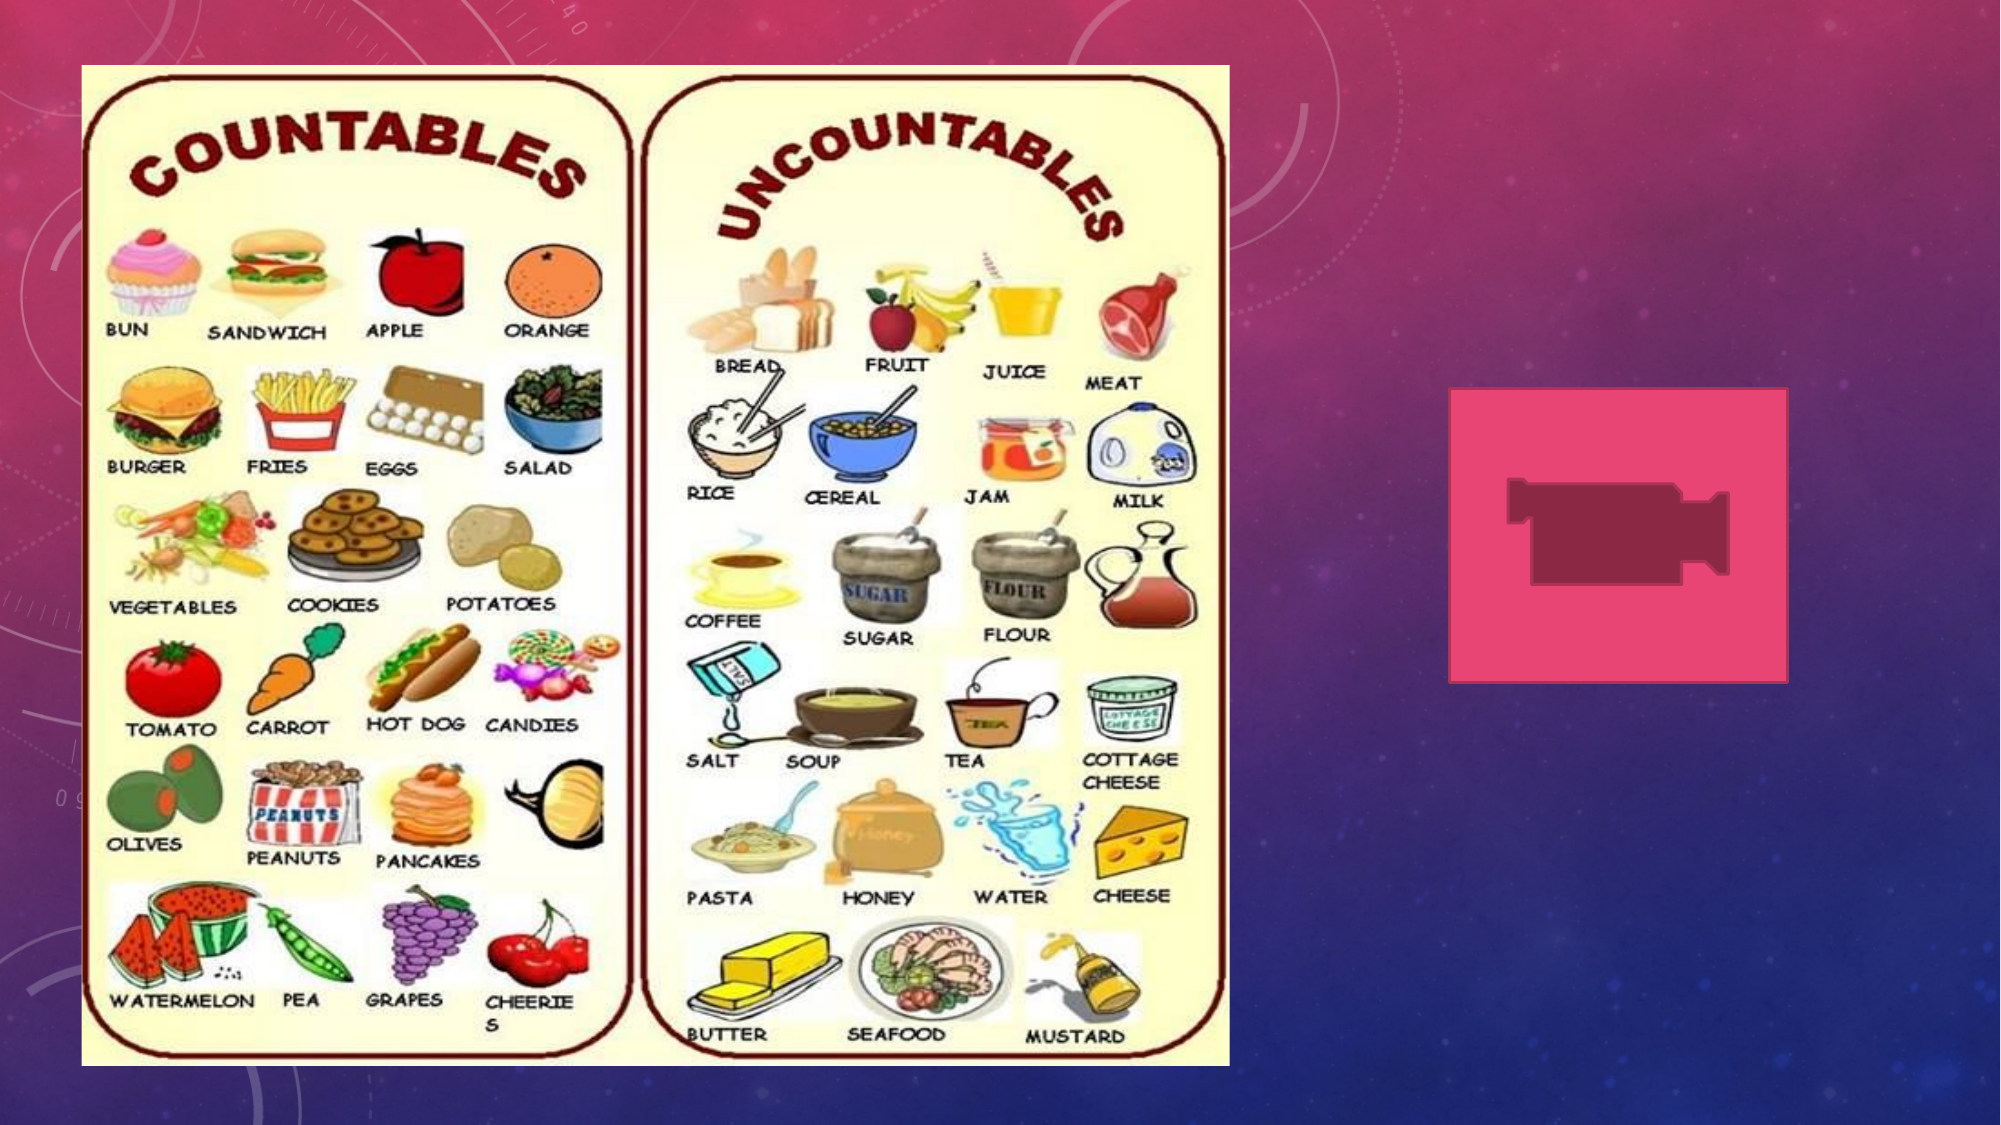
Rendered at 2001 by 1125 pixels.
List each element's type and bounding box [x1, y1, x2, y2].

text_box [1448, 387, 1789, 684]
picture [0, 0, 2001, 1125]
